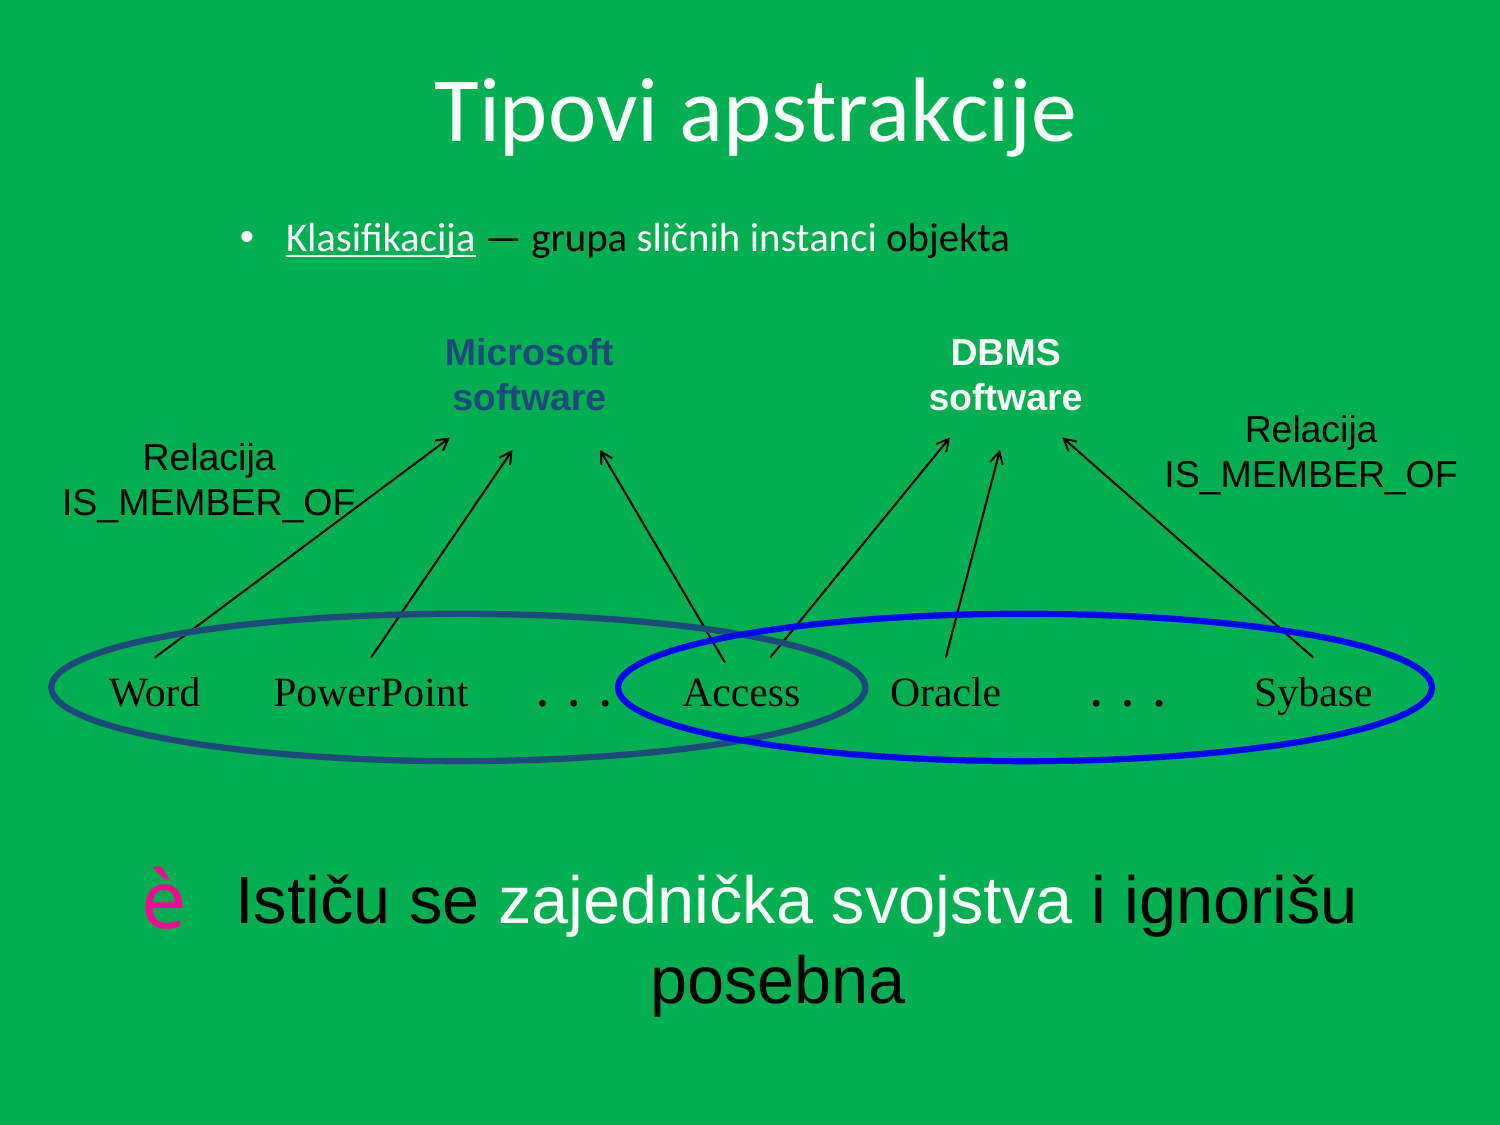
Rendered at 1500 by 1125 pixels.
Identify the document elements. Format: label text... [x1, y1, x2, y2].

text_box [154, 437, 726, 663]
text_box Relacija IS_MEMBER_OF [47, 425, 371, 531]
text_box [770, 437, 1314, 658]
text_box Microsoft software [430, 321, 629, 426]
text_box [617, 630, 1433, 762]
text_box [729, 632, 739, 636]
text_box Relacija IS_MEMBER_OF [1149, 397, 1473, 503]
text_box [51, 639, 739, 762]
text_box Ističu se zajednička svojstva i ignorišu posebna [112, 849, 1388, 931]
list Klasifikacija — grupa sličnih instanci objekta [225, 209, 1500, 269]
title Tipovi apstrakcije [174, 0, 1338, 210]
text_box DBMS software [913, 320, 1098, 425]
